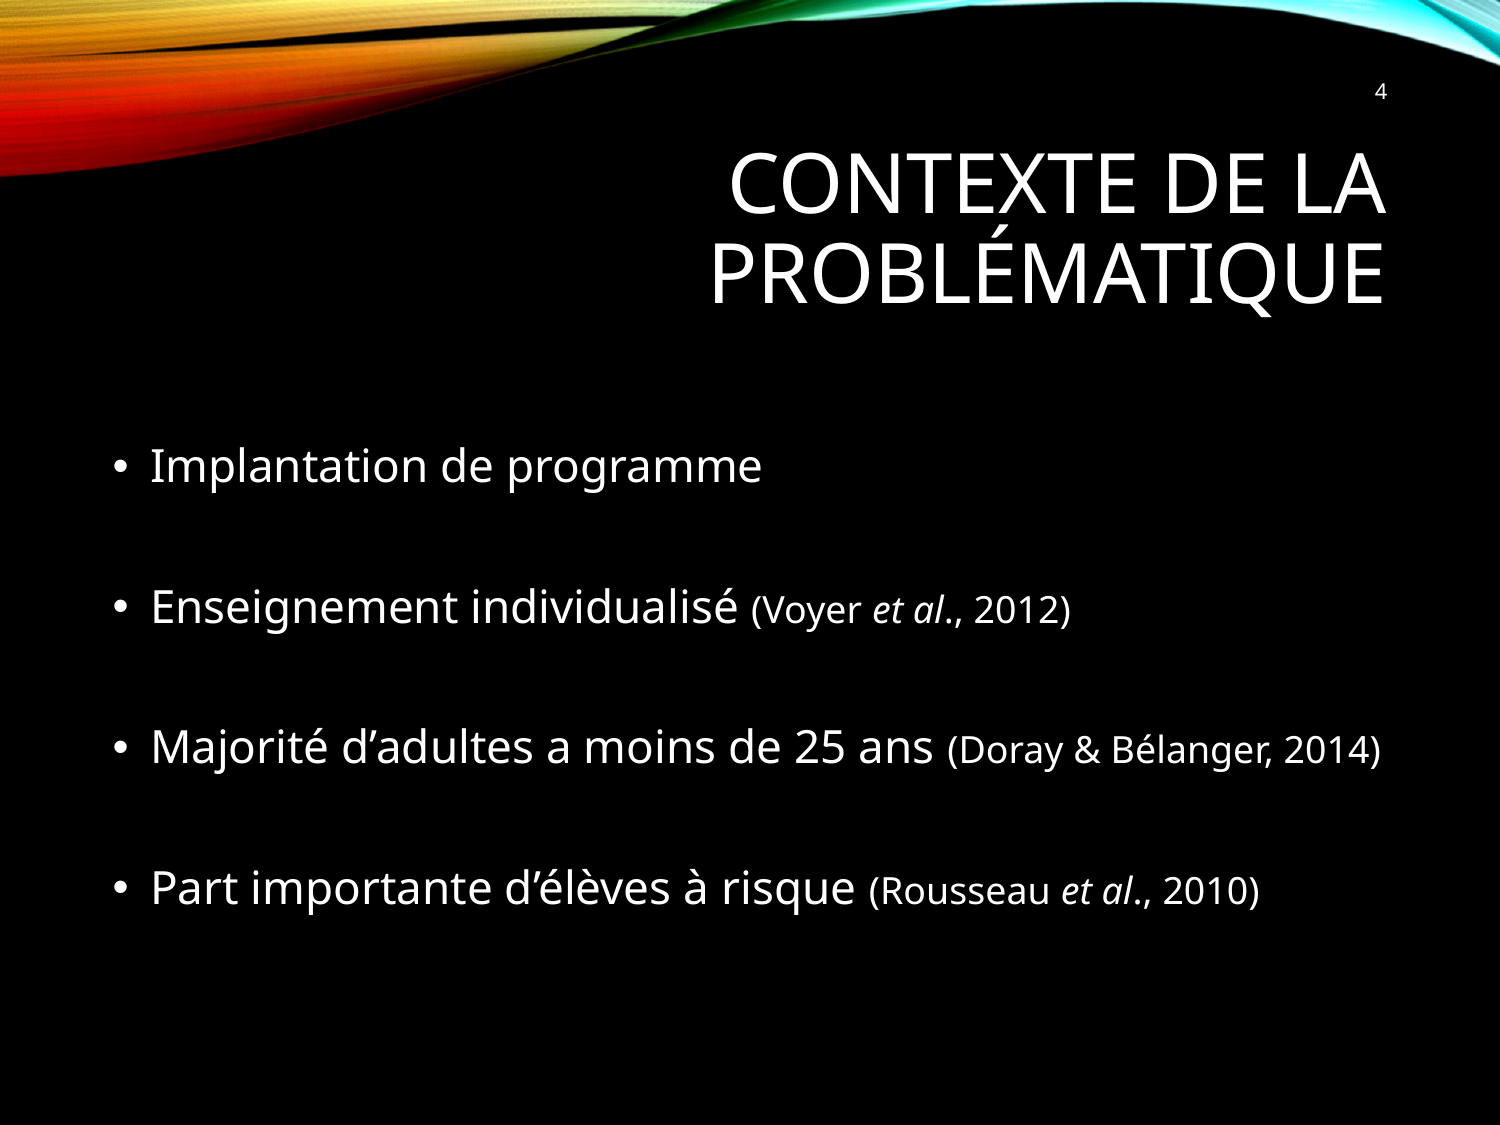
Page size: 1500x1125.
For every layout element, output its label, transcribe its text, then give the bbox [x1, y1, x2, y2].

list Implantation de programme Enseignement individualisé (Voyer et al., 2012) Majorité d’adultes a moins de 25 ans (Doray & Bélanger, 2014) Part importante d’élèves à risque (Rousseau et al., 2010) [97, 360, 1403, 1028]
slide_number 4 [1078, 62, 1403, 123]
picture [0, 0, 1500, 178]
title Contexte de la problématique [407, 125, 1403, 338]
